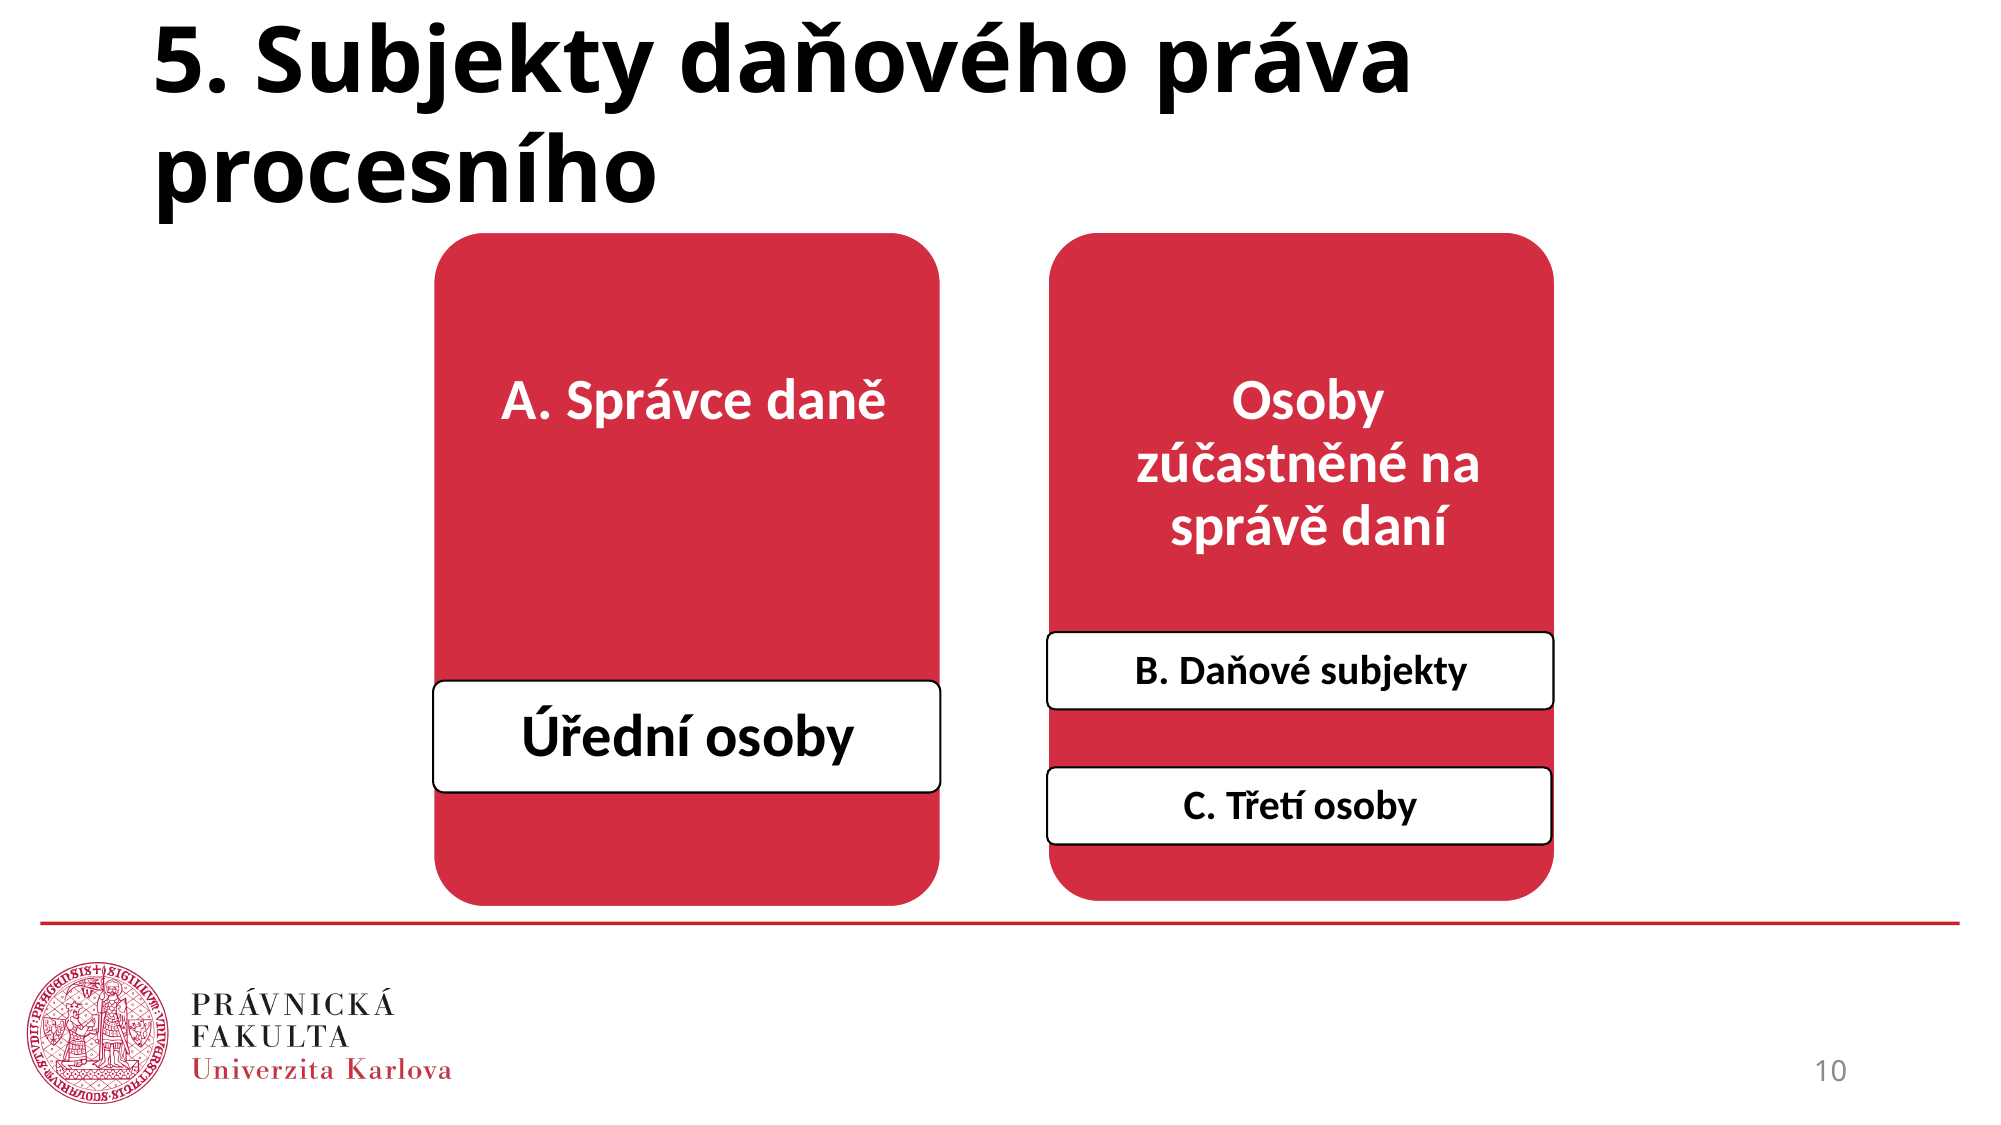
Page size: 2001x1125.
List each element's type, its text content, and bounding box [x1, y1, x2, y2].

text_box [433, 231, 941, 1024]
title 5. Subjekty daňového práva procesního [137, 2, 1863, 220]
slide_number 10 [1412, 1042, 1863, 1103]
picture [26, 962, 452, 1104]
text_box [1047, 231, 1556, 1059]
